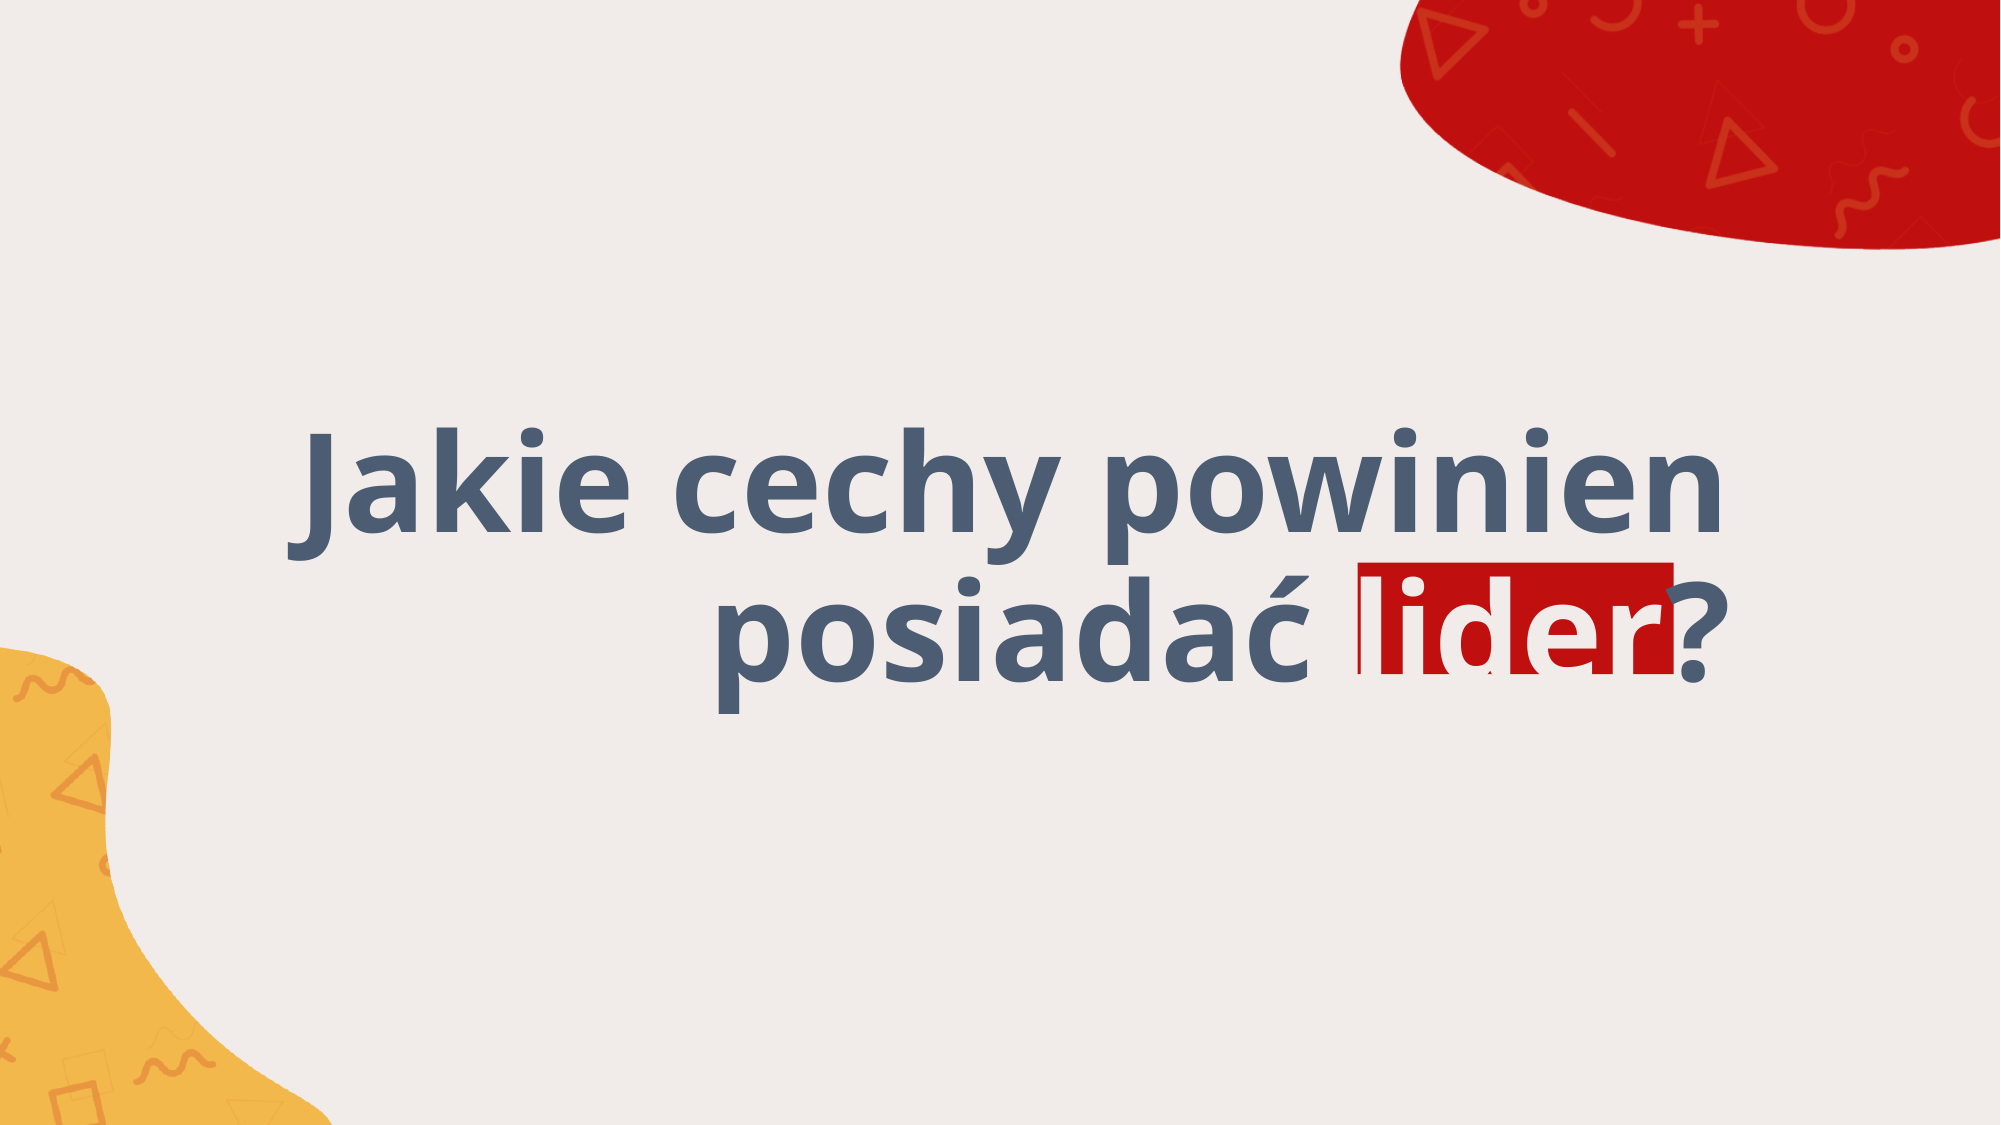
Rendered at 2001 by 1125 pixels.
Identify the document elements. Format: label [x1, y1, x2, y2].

picture [1342, 0, 2001, 580]
text_box [254, 250, 1746, 875]
picture [0, 563, 332, 1125]
